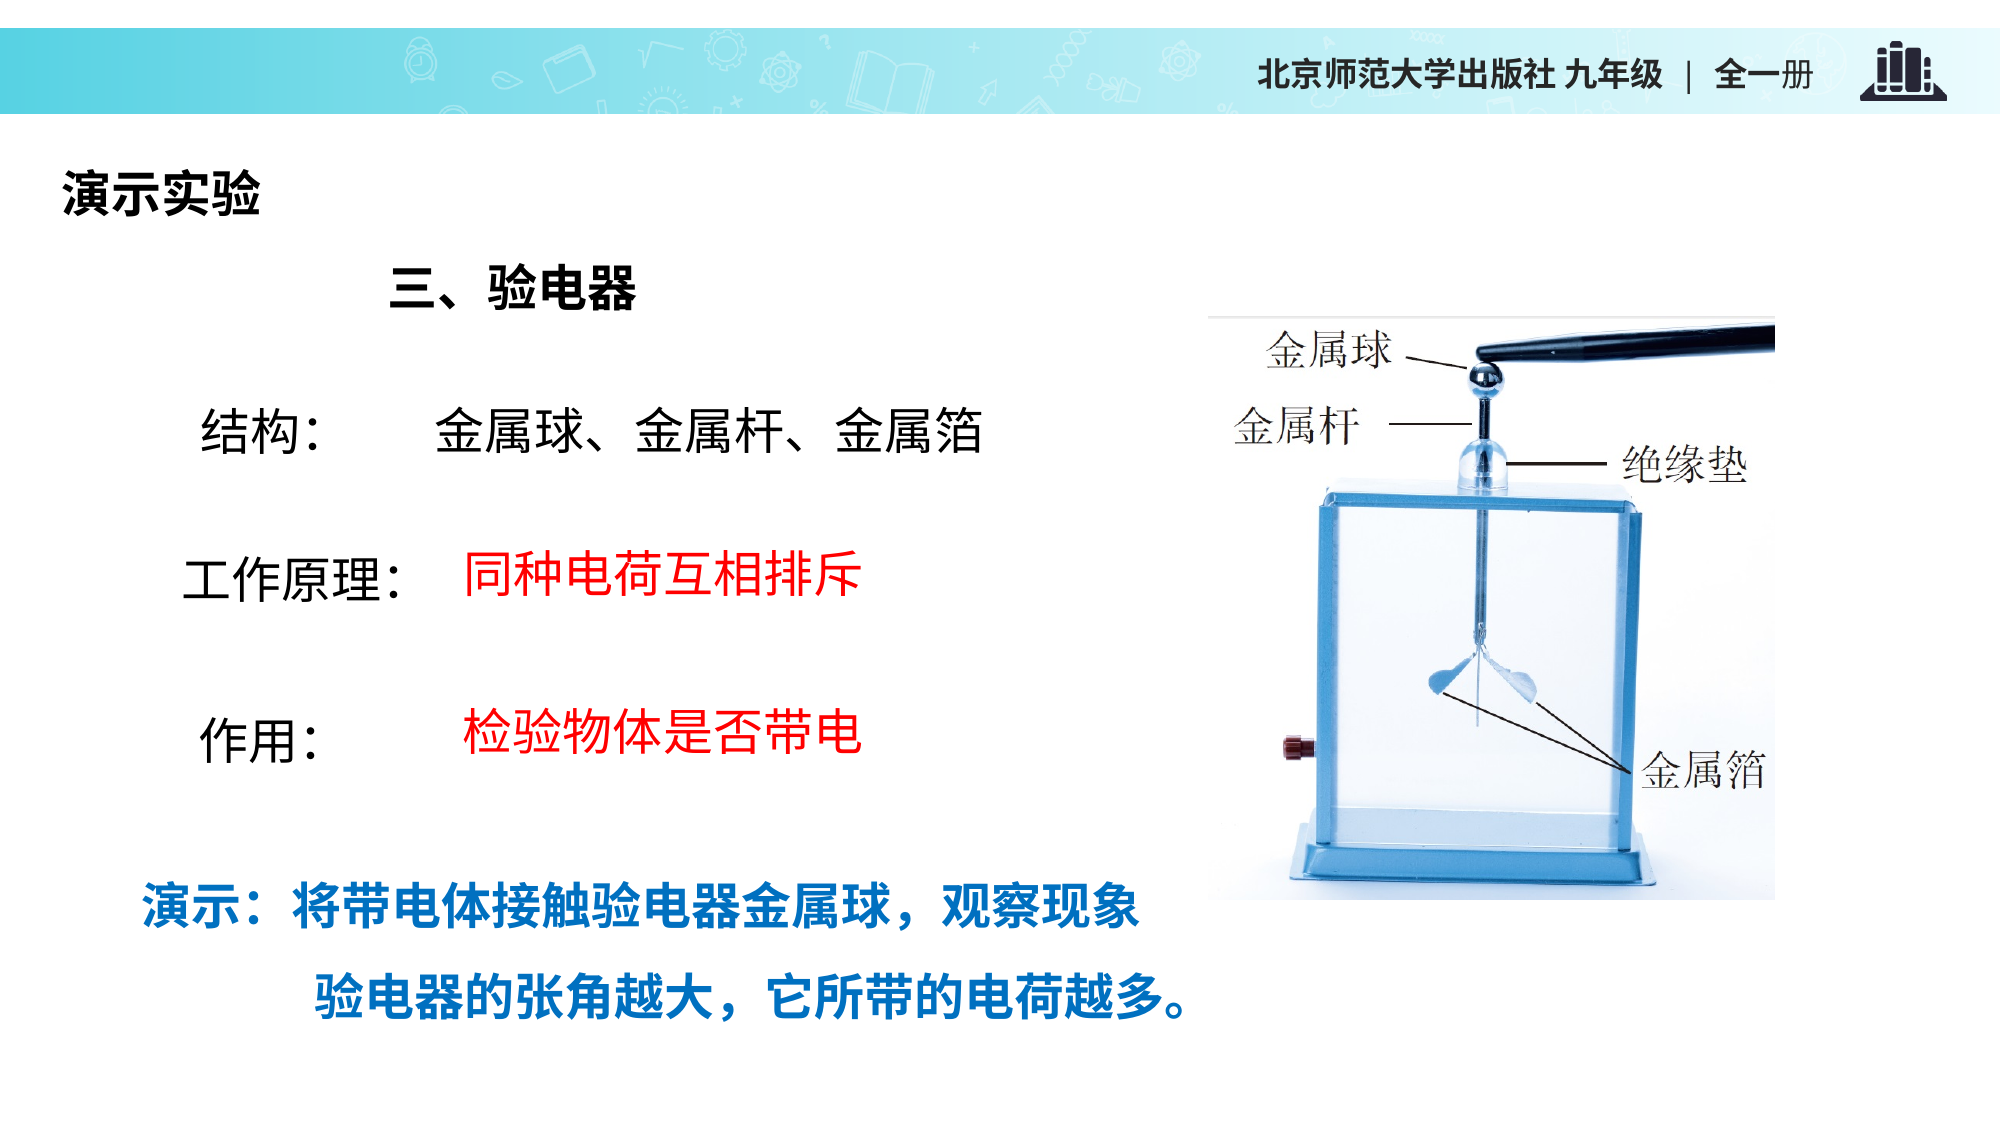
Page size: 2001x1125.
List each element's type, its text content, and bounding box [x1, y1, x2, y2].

picture [1208, 316, 1775, 901]
text_box 三、验电器 [372, 255, 869, 327]
text_box 演示实验 [15, 155, 307, 230]
text_box 同种电荷互相排斥 [449, 534, 879, 610]
text_box 作用： [183, 701, 647, 777]
text_box 检验物体是否带电 [448, 693, 878, 768]
text_box 结构： [185, 392, 524, 468]
text_box 演示：将带电体接触验电器金属球，观察现象 [126, 866, 1598, 942]
picture [1860, 41, 1947, 101]
text_box 金属球、金属杆、金属箔 [419, 391, 1000, 467]
picture [404, 29, 1847, 114]
text_box 工作原理： [166, 540, 630, 616]
text_box 验电器的张角越大，它所带的电荷越多。 [299, 957, 1658, 1033]
